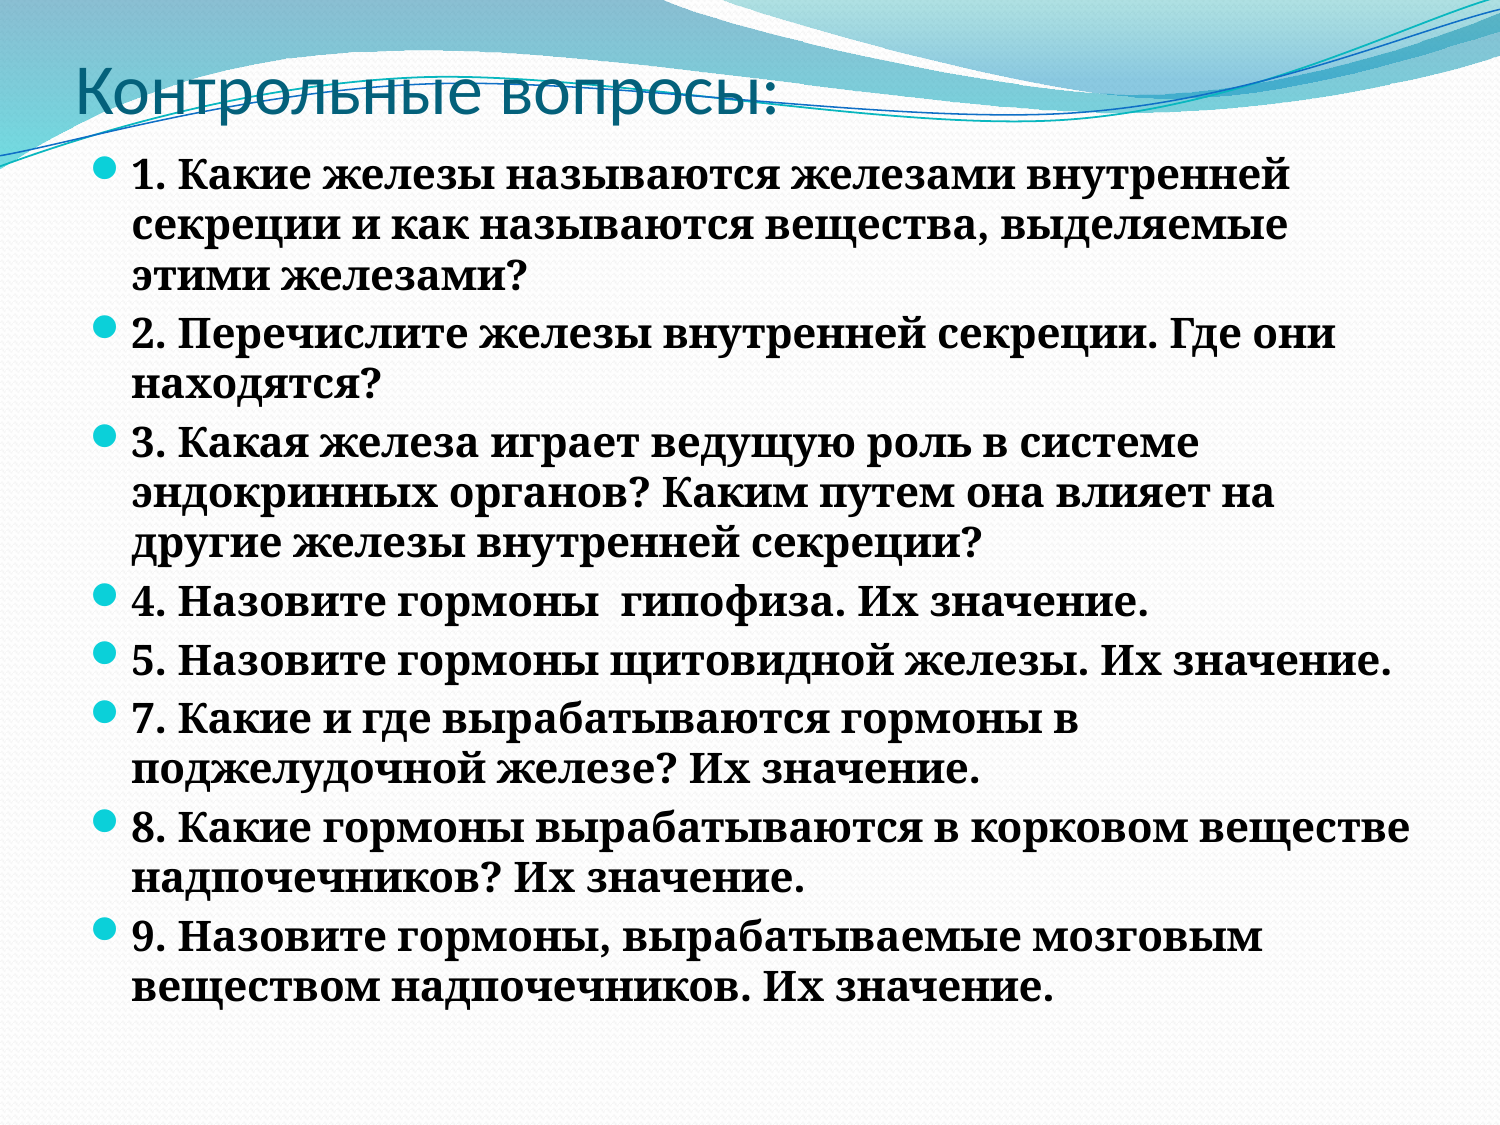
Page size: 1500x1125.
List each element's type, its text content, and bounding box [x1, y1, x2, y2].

title Контрольные вопросы: [75, 35, 1425, 129]
list 1. Какие железы называются железами внутренней секреции и как называются вещества, выделяемые этими железами? 2. Перечислите железы внутренней секреции. Где они находятся? 3. Какая железа играет ведущую роль в системе эндокринных органов? Каким путем она влияет на другие железы внутренней секреции? 4. Назовите гормоны гипофиза. Их значение. 5. Назовите гормоны щитовидной железы. Их значение. 7. Какие и где вырабатываются гормоны в поджелудочной железе? Их значение. 8. Какие гормоны вырабатываются в корковом веществе надпочечников? Их значение. 9. Назовите гормоны, вырабатываемые мозговым веществом надпочечников. Их значение. [75, 140, 1425, 1038]
